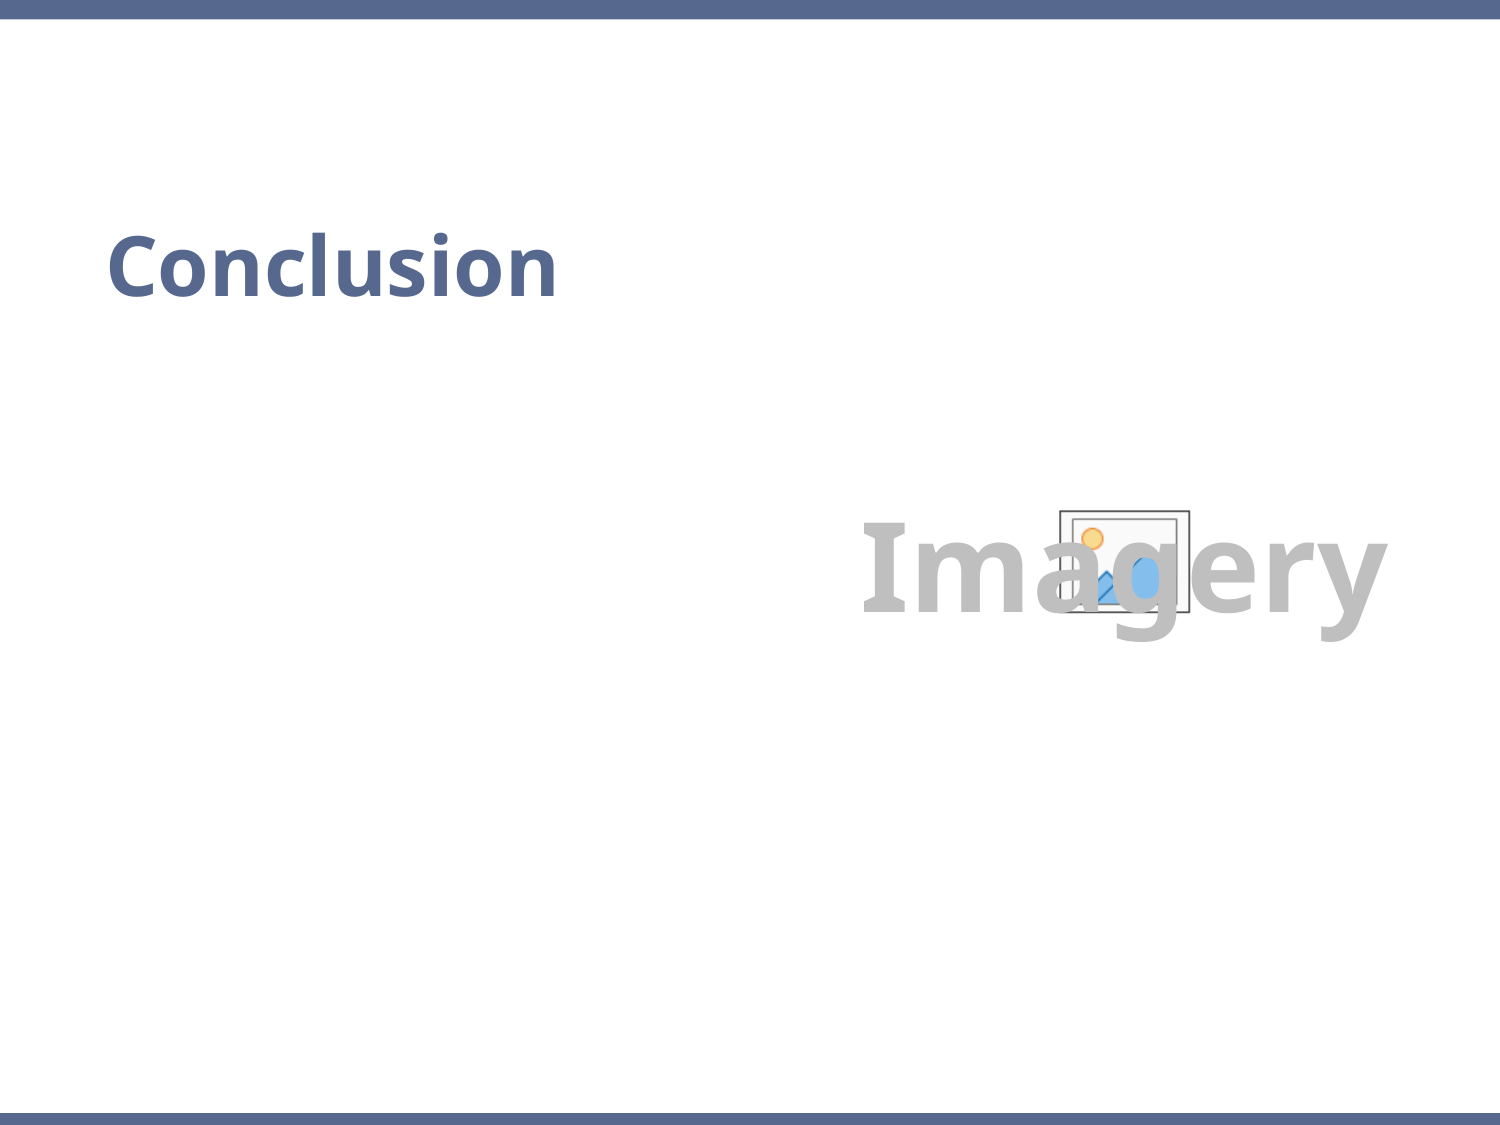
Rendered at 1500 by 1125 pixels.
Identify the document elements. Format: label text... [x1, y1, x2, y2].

list Conclusion [90, 104, 675, 323]
picture [749, 0, 1500, 1125]
